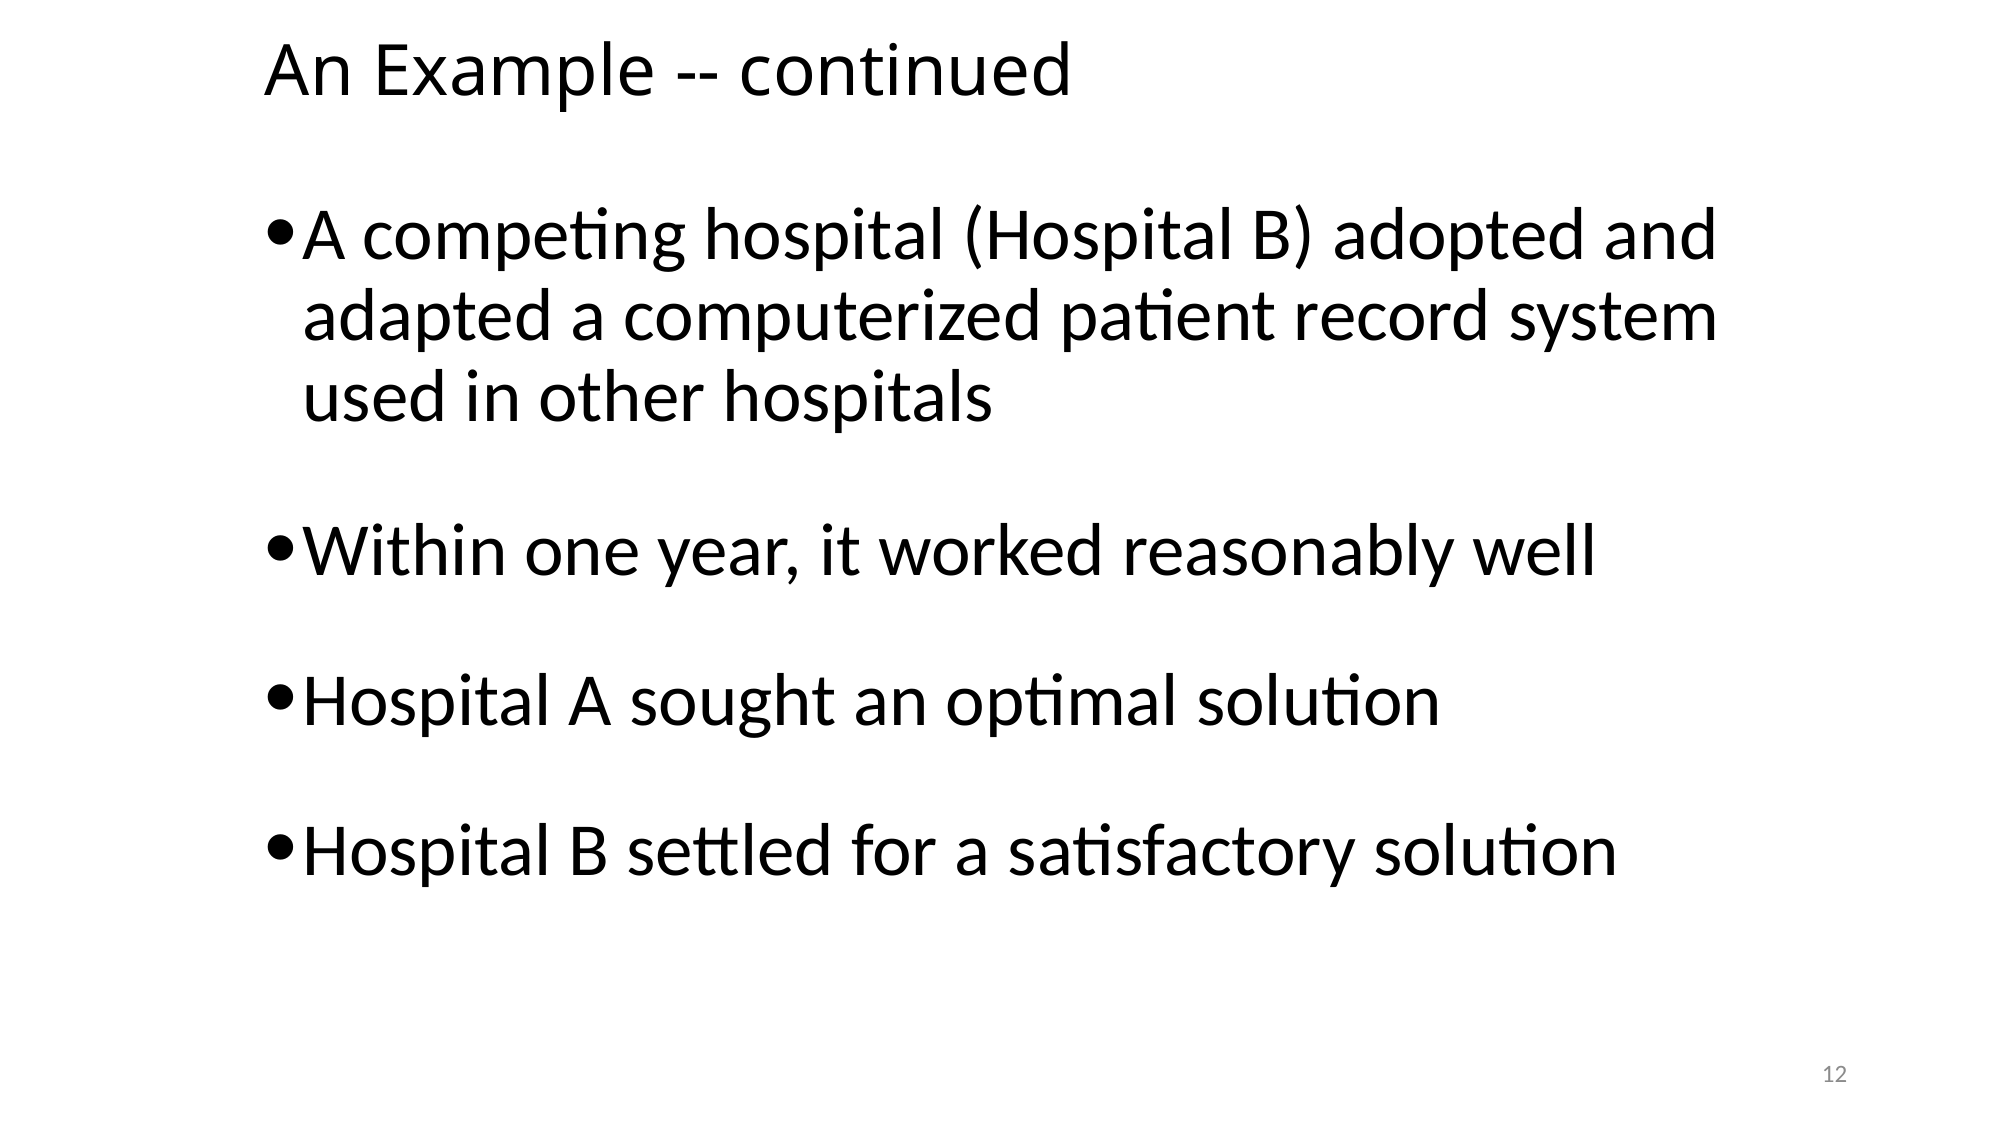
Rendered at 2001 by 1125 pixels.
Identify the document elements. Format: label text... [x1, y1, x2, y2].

title An Example -- continued [249, 0, 1750, 144]
list A competing hospital (Hospital B) adopted and adapted a computerized patient record system used in other hospitals Within one year, it worked reasonably well Hospital A sought an optimal solution Hospital B settled for a satisfactory solution [249, 187, 1750, 1006]
slide_number 12 [1412, 1042, 1863, 1103]
